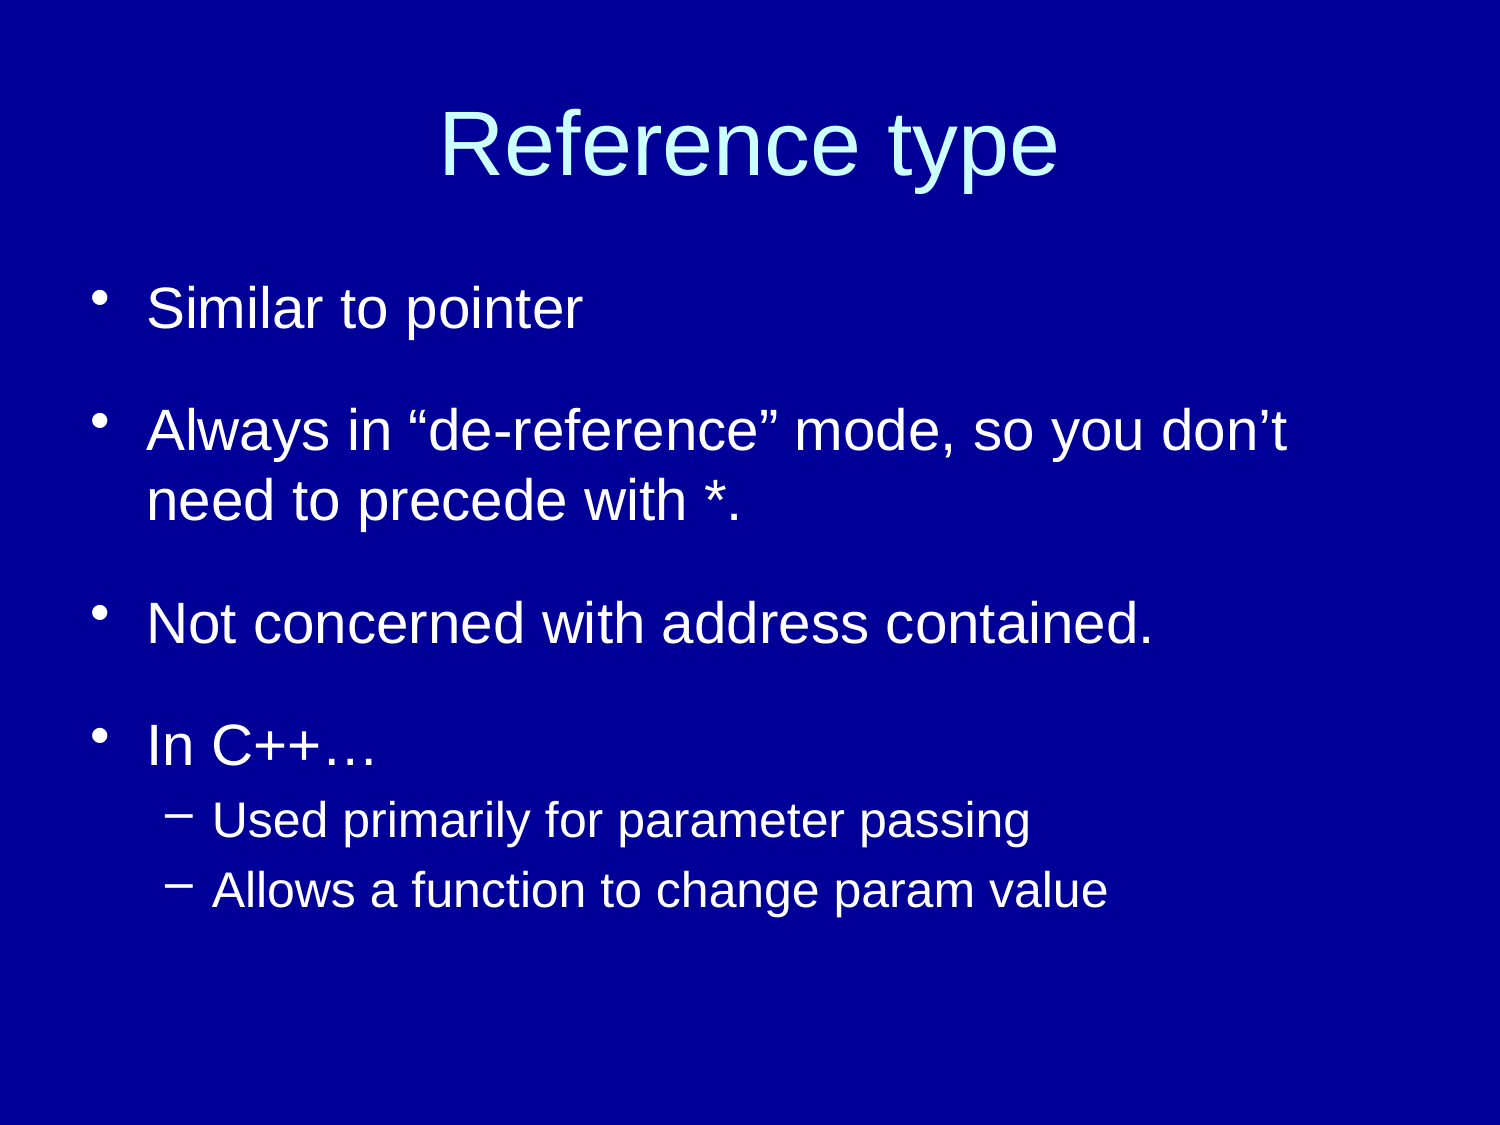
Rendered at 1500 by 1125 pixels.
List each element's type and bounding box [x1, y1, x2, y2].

list [75, 262, 1425, 1005]
title [75, 45, 1425, 233]
